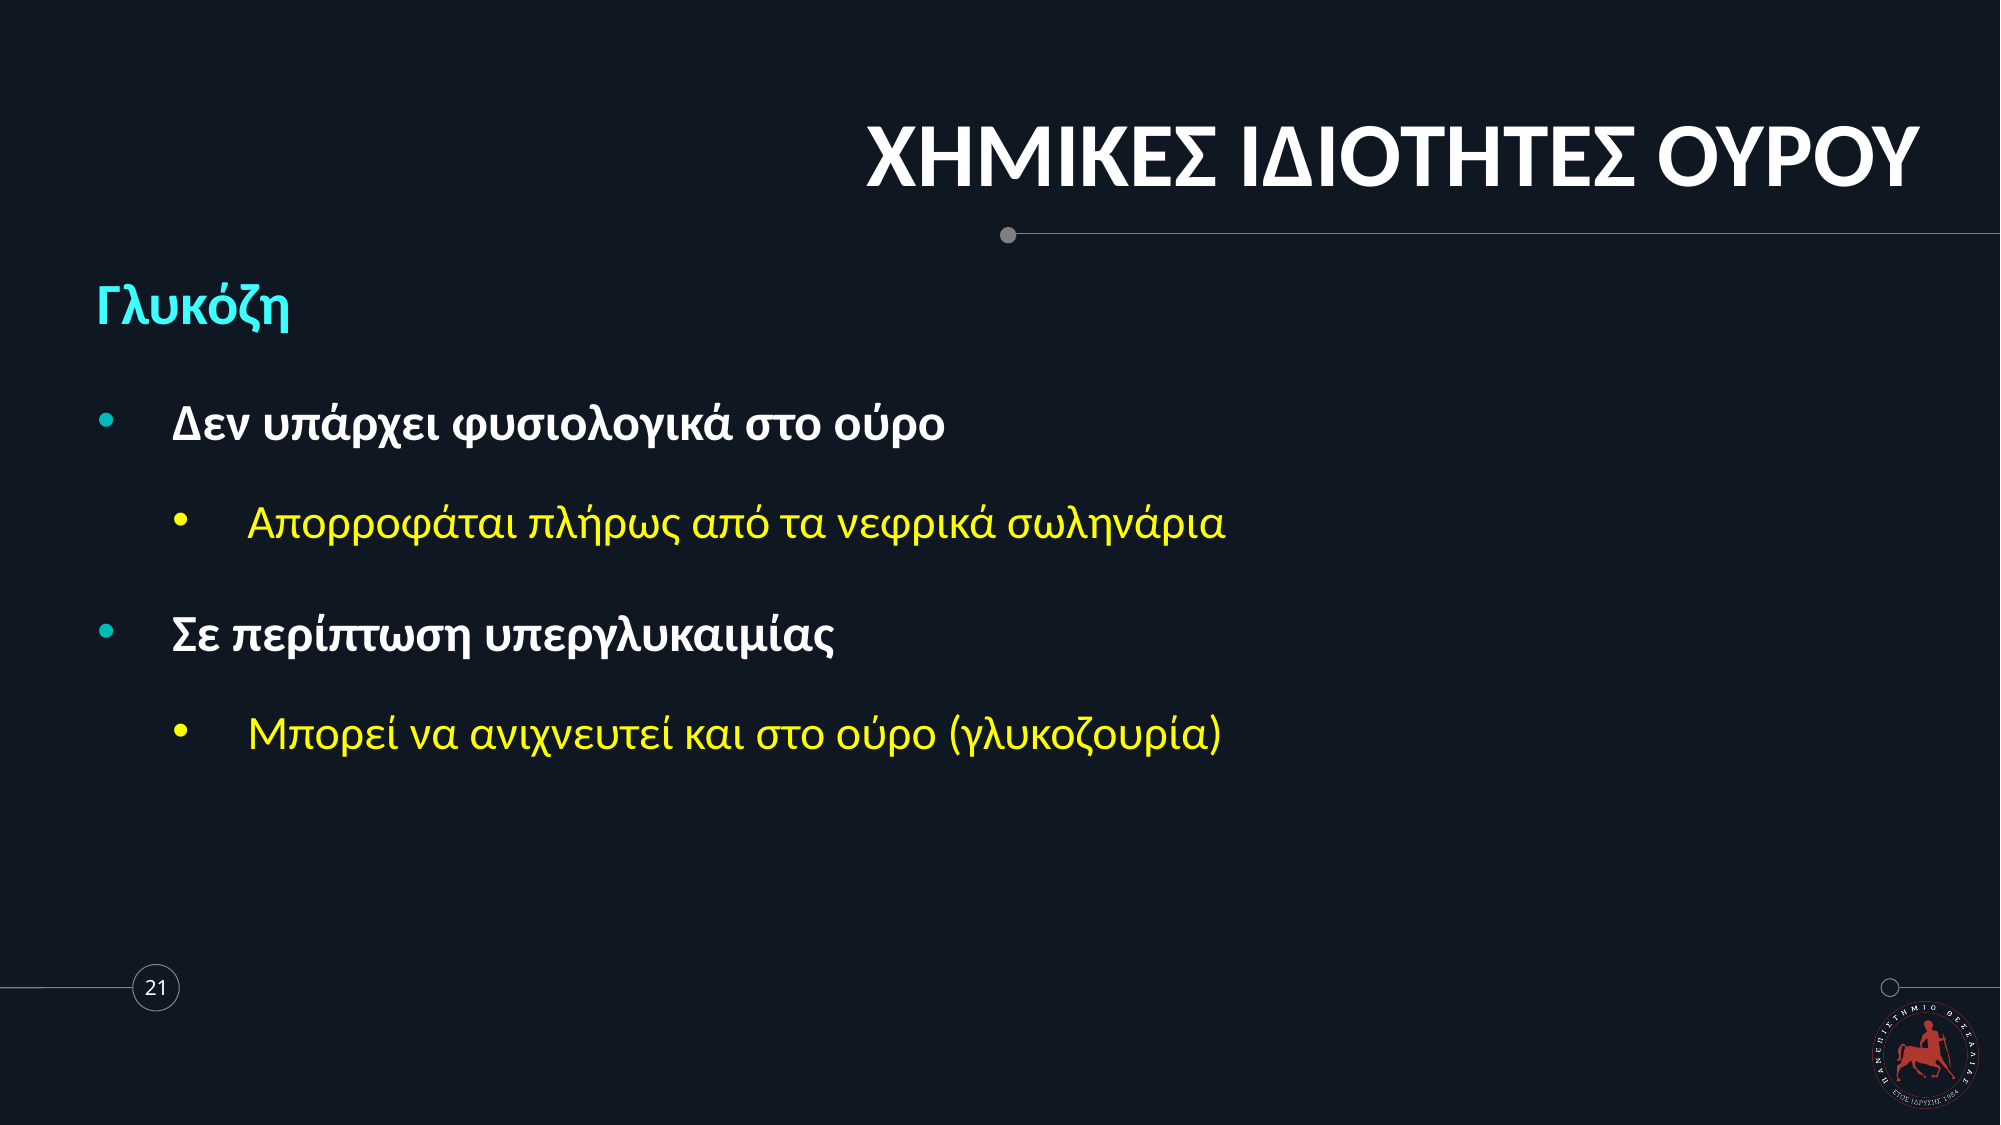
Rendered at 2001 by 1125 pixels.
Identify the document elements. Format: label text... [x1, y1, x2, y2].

list Γλυκόζη Δεν υπάρχει φυσιολογικά στο ούρο Απορροφάται πλήρως από τα νεφρικά σωληνάρια Σε περίπτωση υπεργλυκαιμίας Μπορεί να ανιχνευτεί και στο ούρο (γλυκοζουρία) [97, 266, 1873, 1065]
picture [1872, 1001, 1979, 1109]
slide_number 21 [127, 964, 186, 1014]
title ΧΗΜΙΚΕΣ ΙΔΙΟΤΗΤΕΣ ΟΥΡΟΥ [862, 113, 1926, 207]
